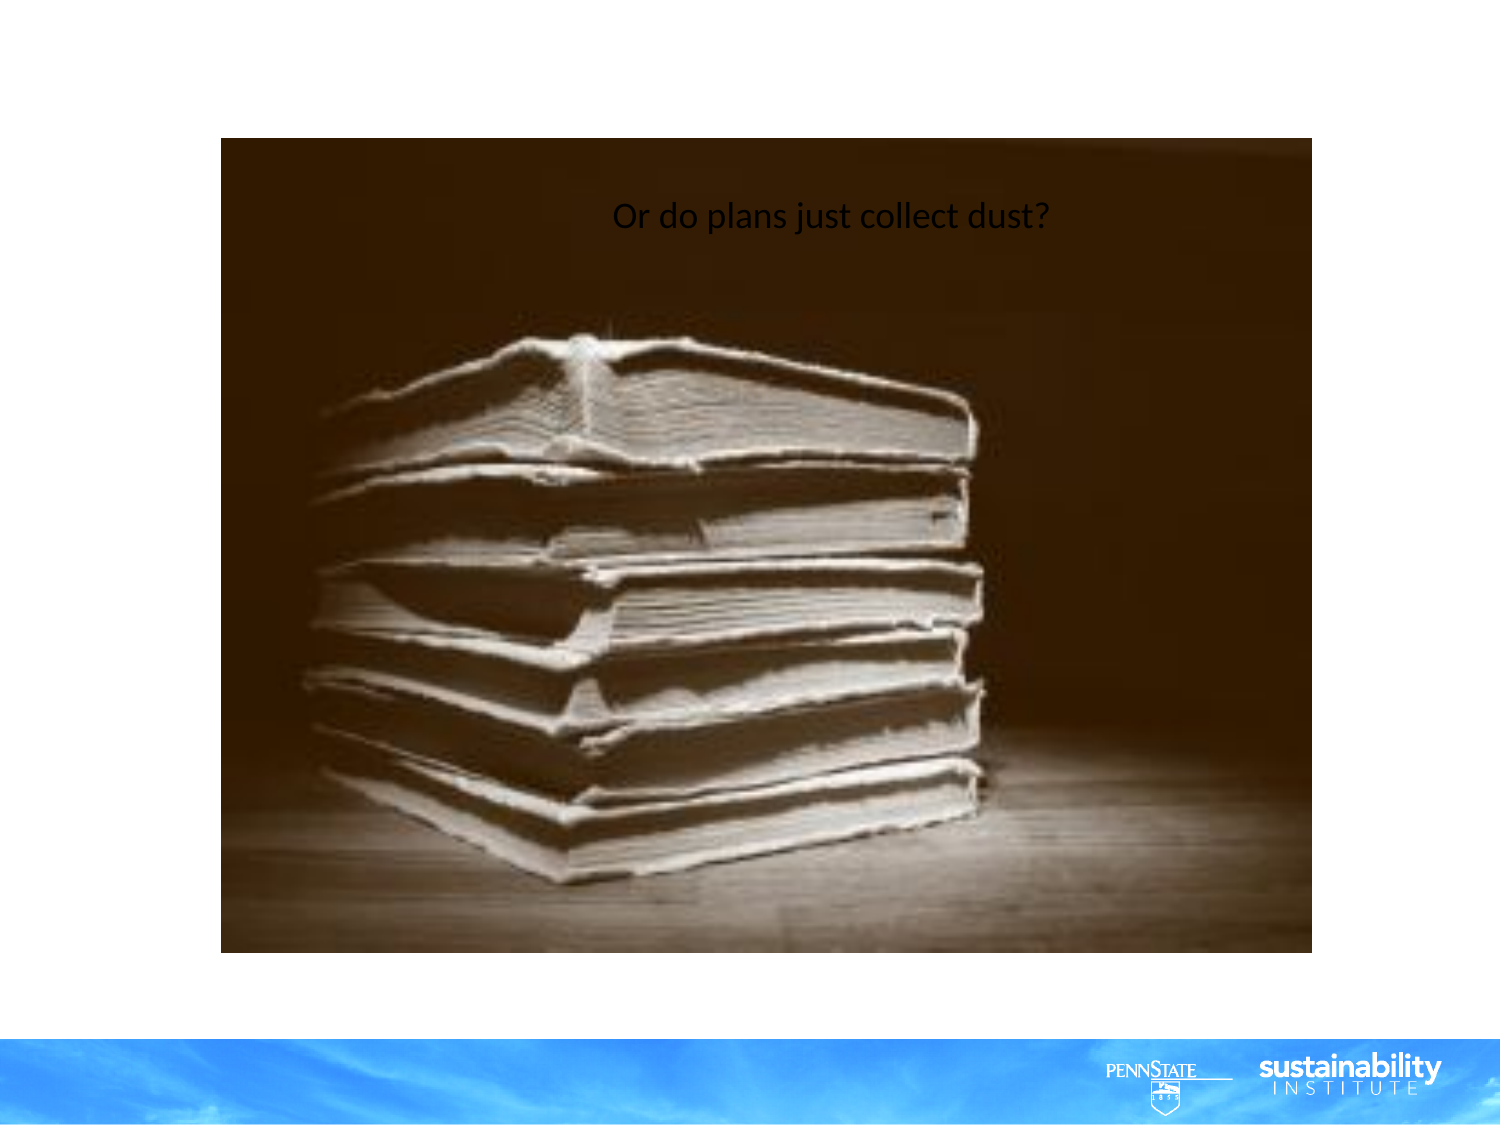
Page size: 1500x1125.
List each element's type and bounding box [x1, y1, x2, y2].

picture [0, 1038, 1500, 1125]
picture [221, 137, 1313, 953]
